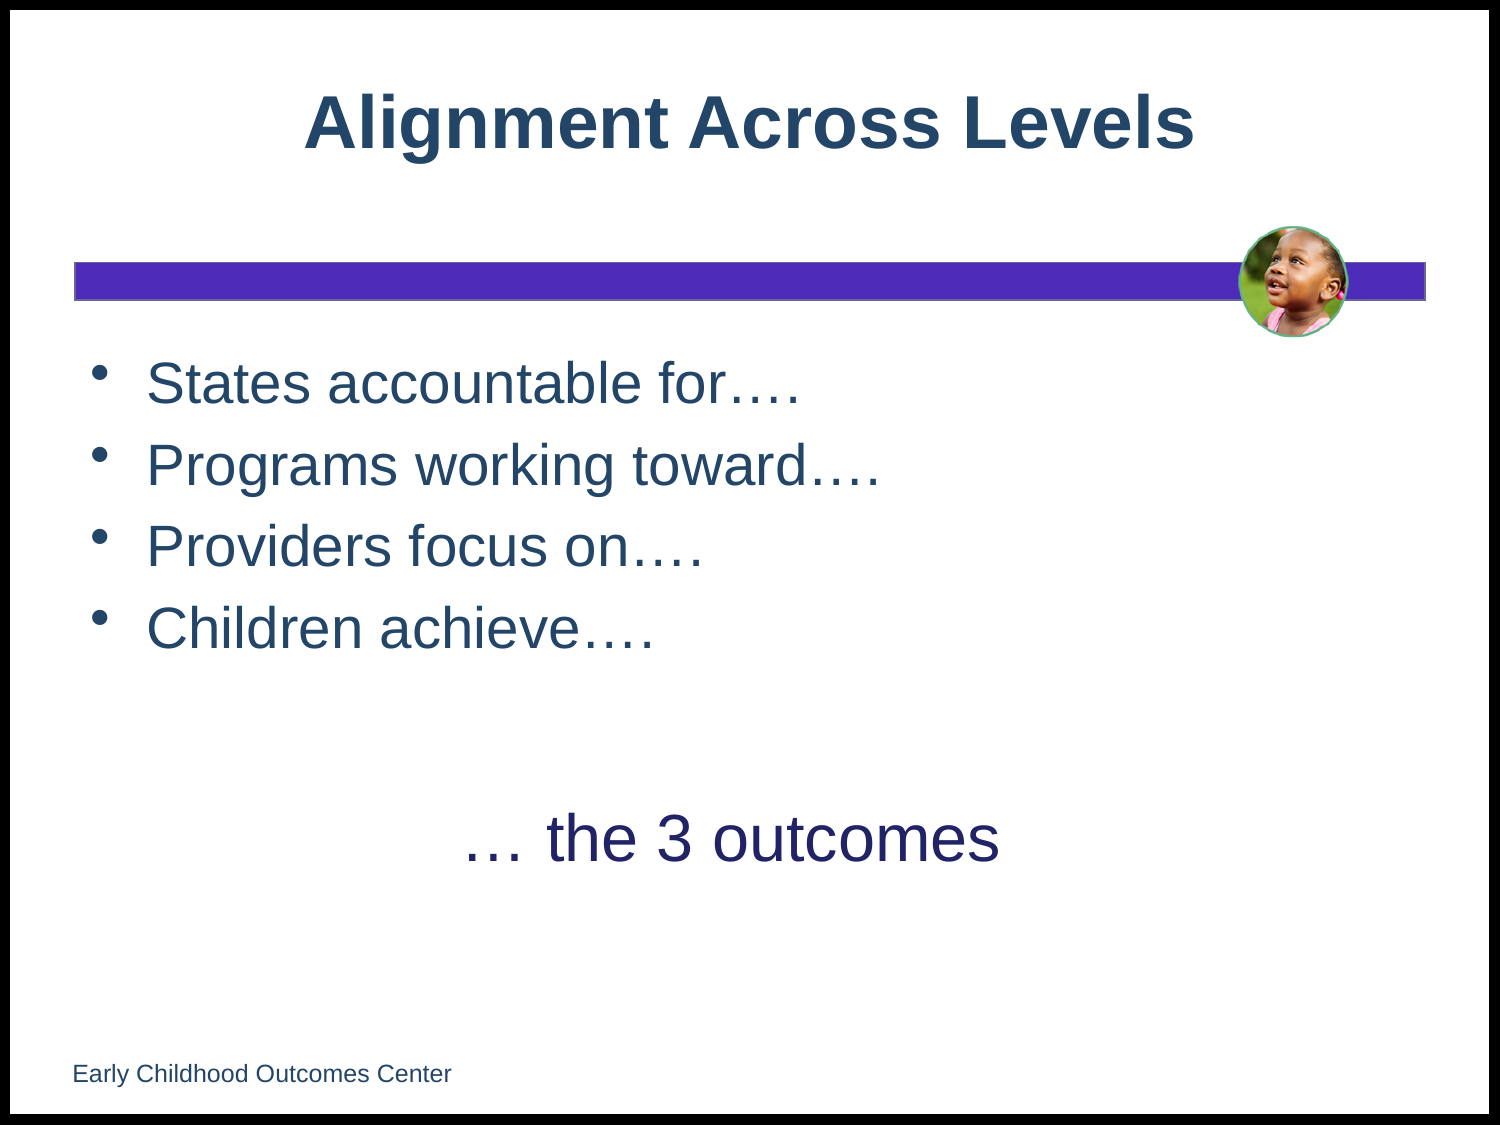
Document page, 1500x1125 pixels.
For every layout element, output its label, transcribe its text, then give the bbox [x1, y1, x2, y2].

text_box … the 3 outcomes [237, 787, 1225, 883]
footer Early Childhood Outcomes Center [24, 1042, 500, 1103]
list States accountable for…. Programs working toward…. Providers focus on…. Children achieve…. [74, 337, 1038, 776]
title Alignment Across Levels [87, 24, 1413, 213]
picture [1237, 224, 1350, 338]
